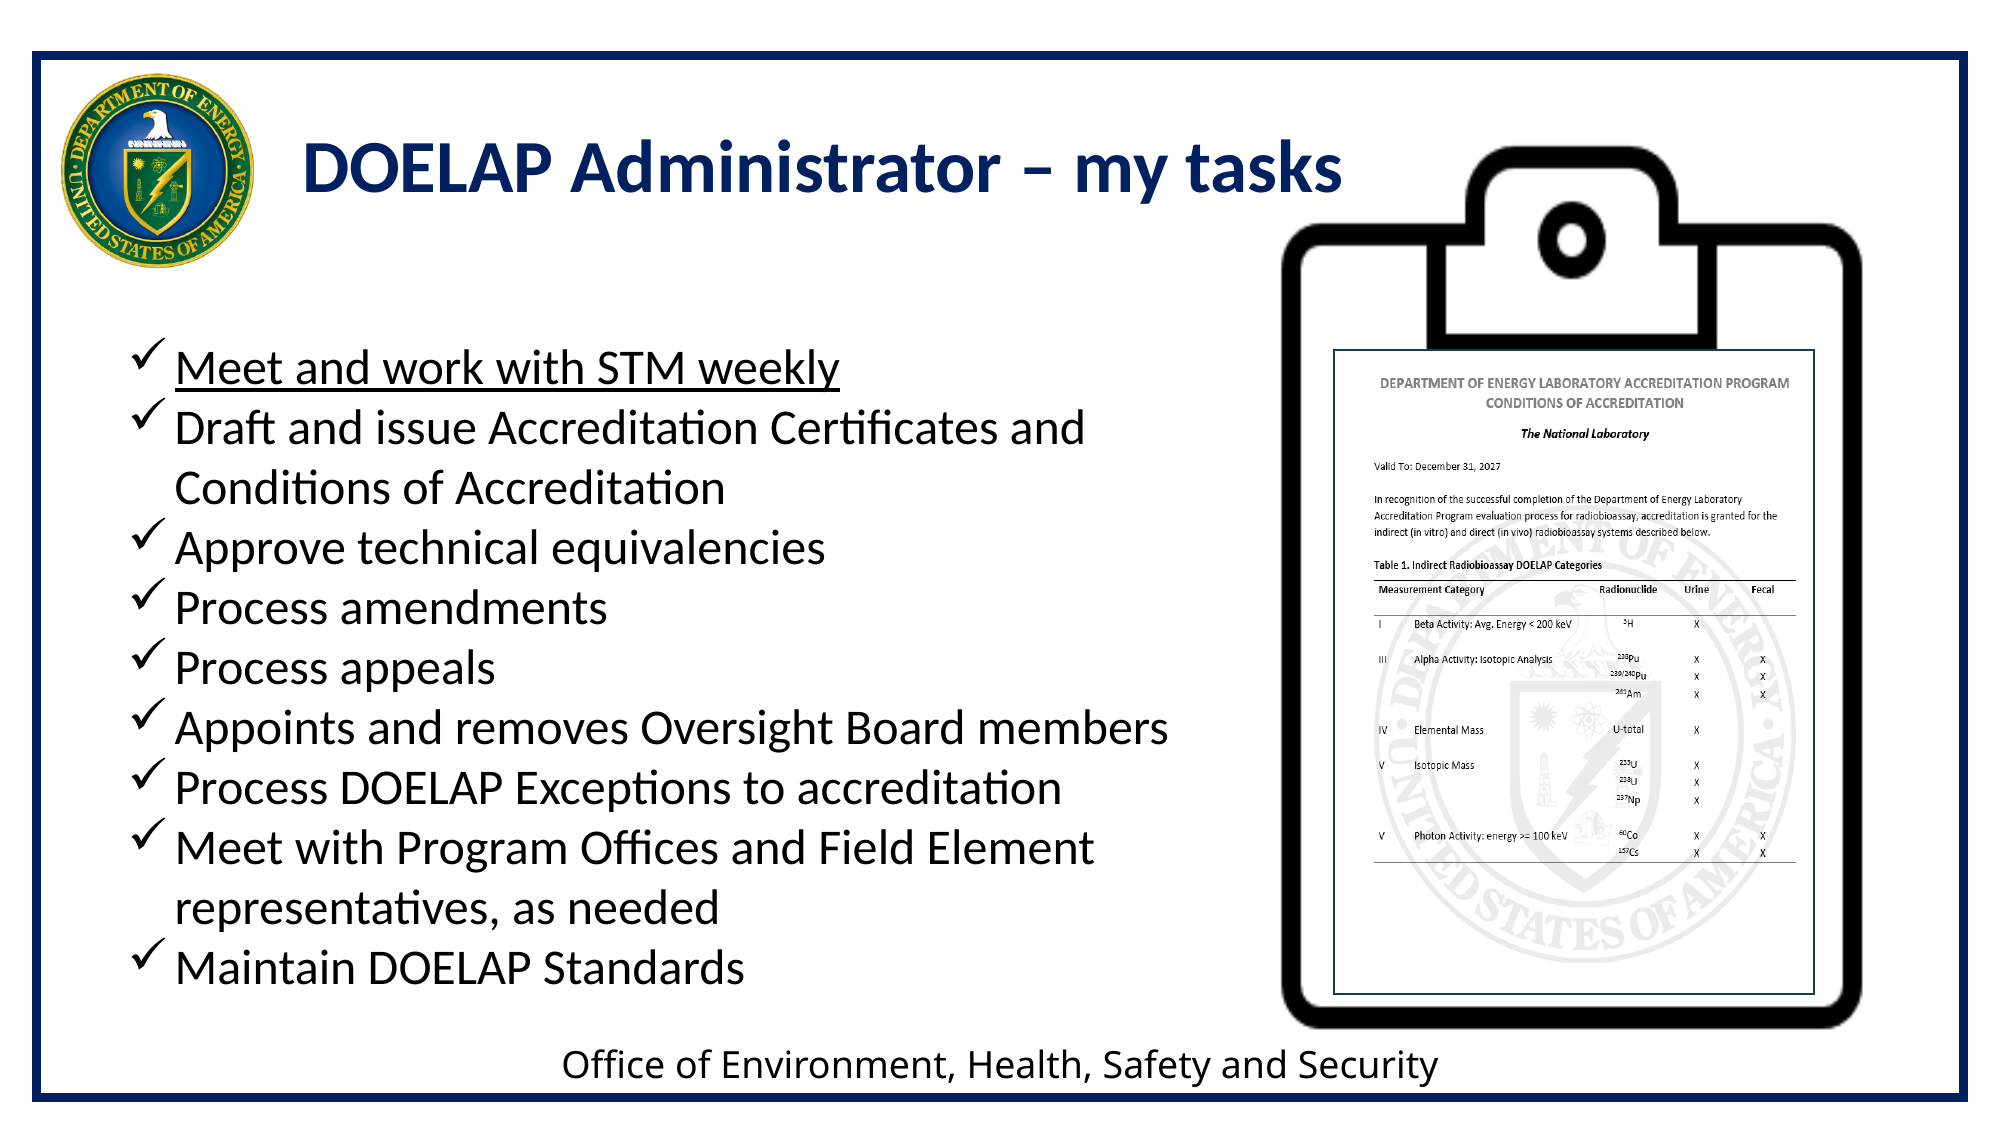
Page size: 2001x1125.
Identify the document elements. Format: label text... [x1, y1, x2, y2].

text_box Meet and work with STM weekly Draft and issue Accreditation Certificates and Conditions of Accreditation Approve technical equivalencies Process amendments Process appeals Appoints and removes Oversight Board members Process DOELAP Exceptions to accreditation Meet with Program Offices and Field Element representatives, as needed Maintain DOELAP Standards [112, 327, 1108, 1003]
picture [60, 73, 263, 268]
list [1108, 59, 2000, 1118]
picture [1318, 350, 1831, 972]
title DOELAP Administrator – my tasks [287, 59, 1108, 278]
